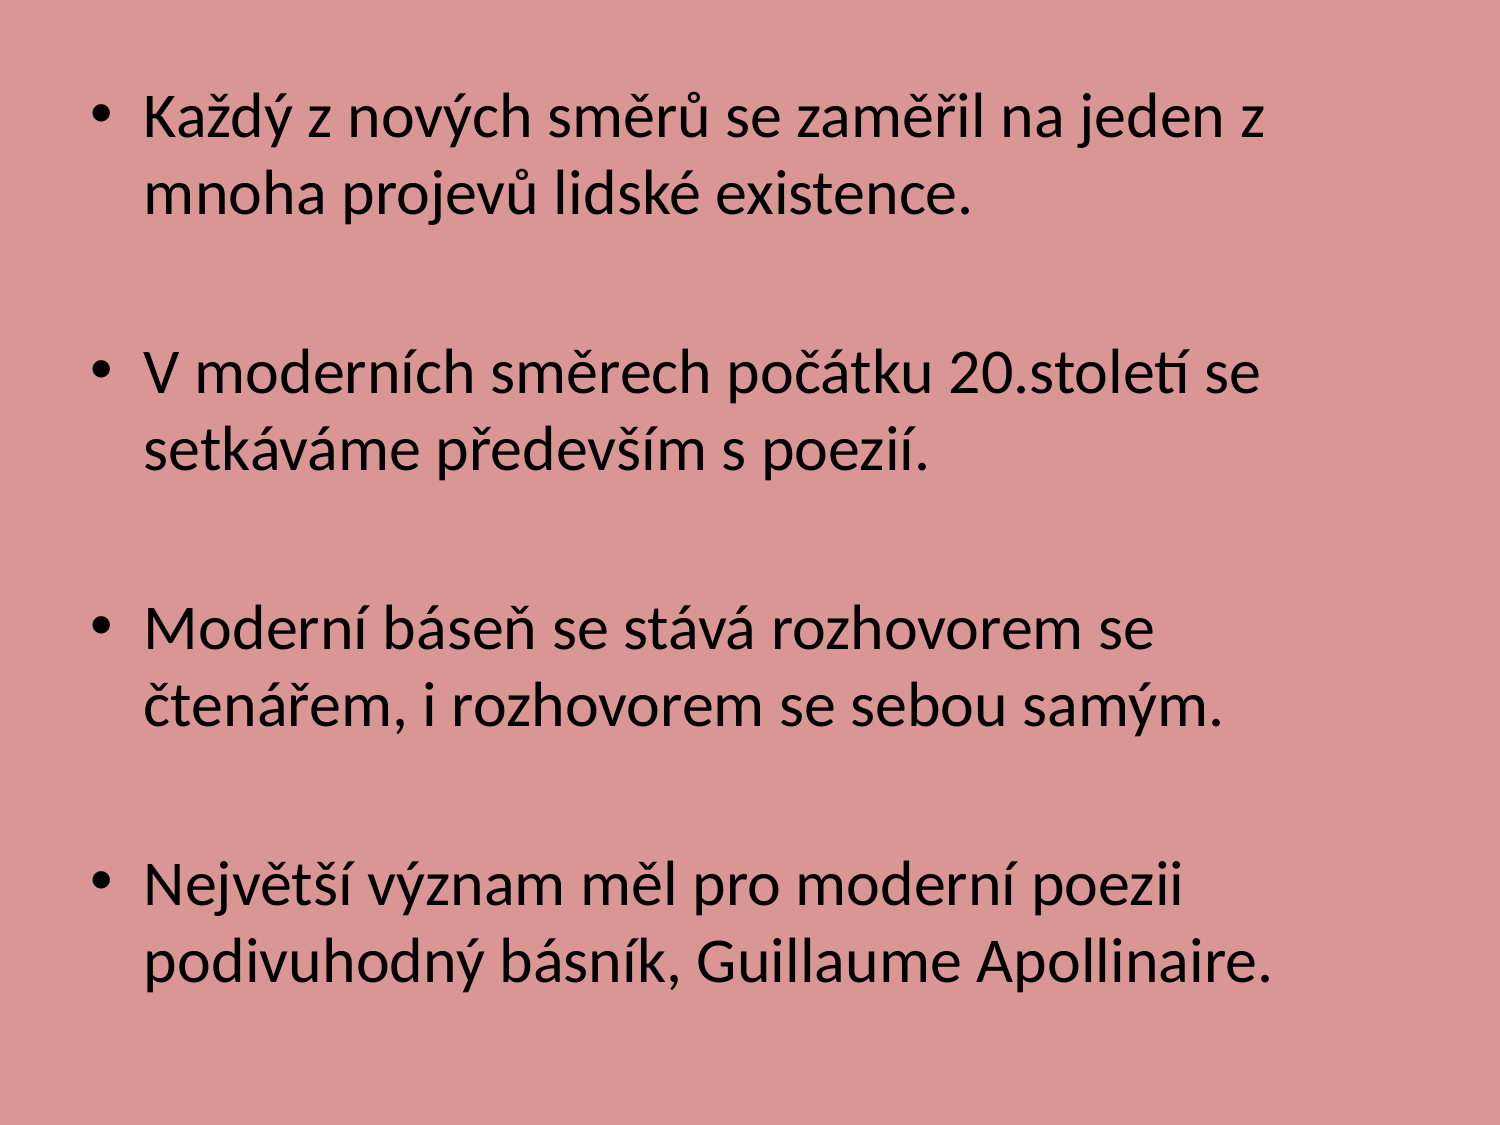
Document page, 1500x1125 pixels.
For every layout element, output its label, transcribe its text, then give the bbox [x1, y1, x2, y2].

list Každý z nových směrů se zaměřil na jeden z mnoha projevů lidské existence. V moderních směrech počátku 20.století se setkáváme především s poezií. Moderní báseň se stává rozhovorem se čtenářem, i rozhovorem se sebou samým. Největší význam měl pro moderní poezii podivuhodný básník, Guillaume Apollinaire. [75, 66, 1425, 1005]
